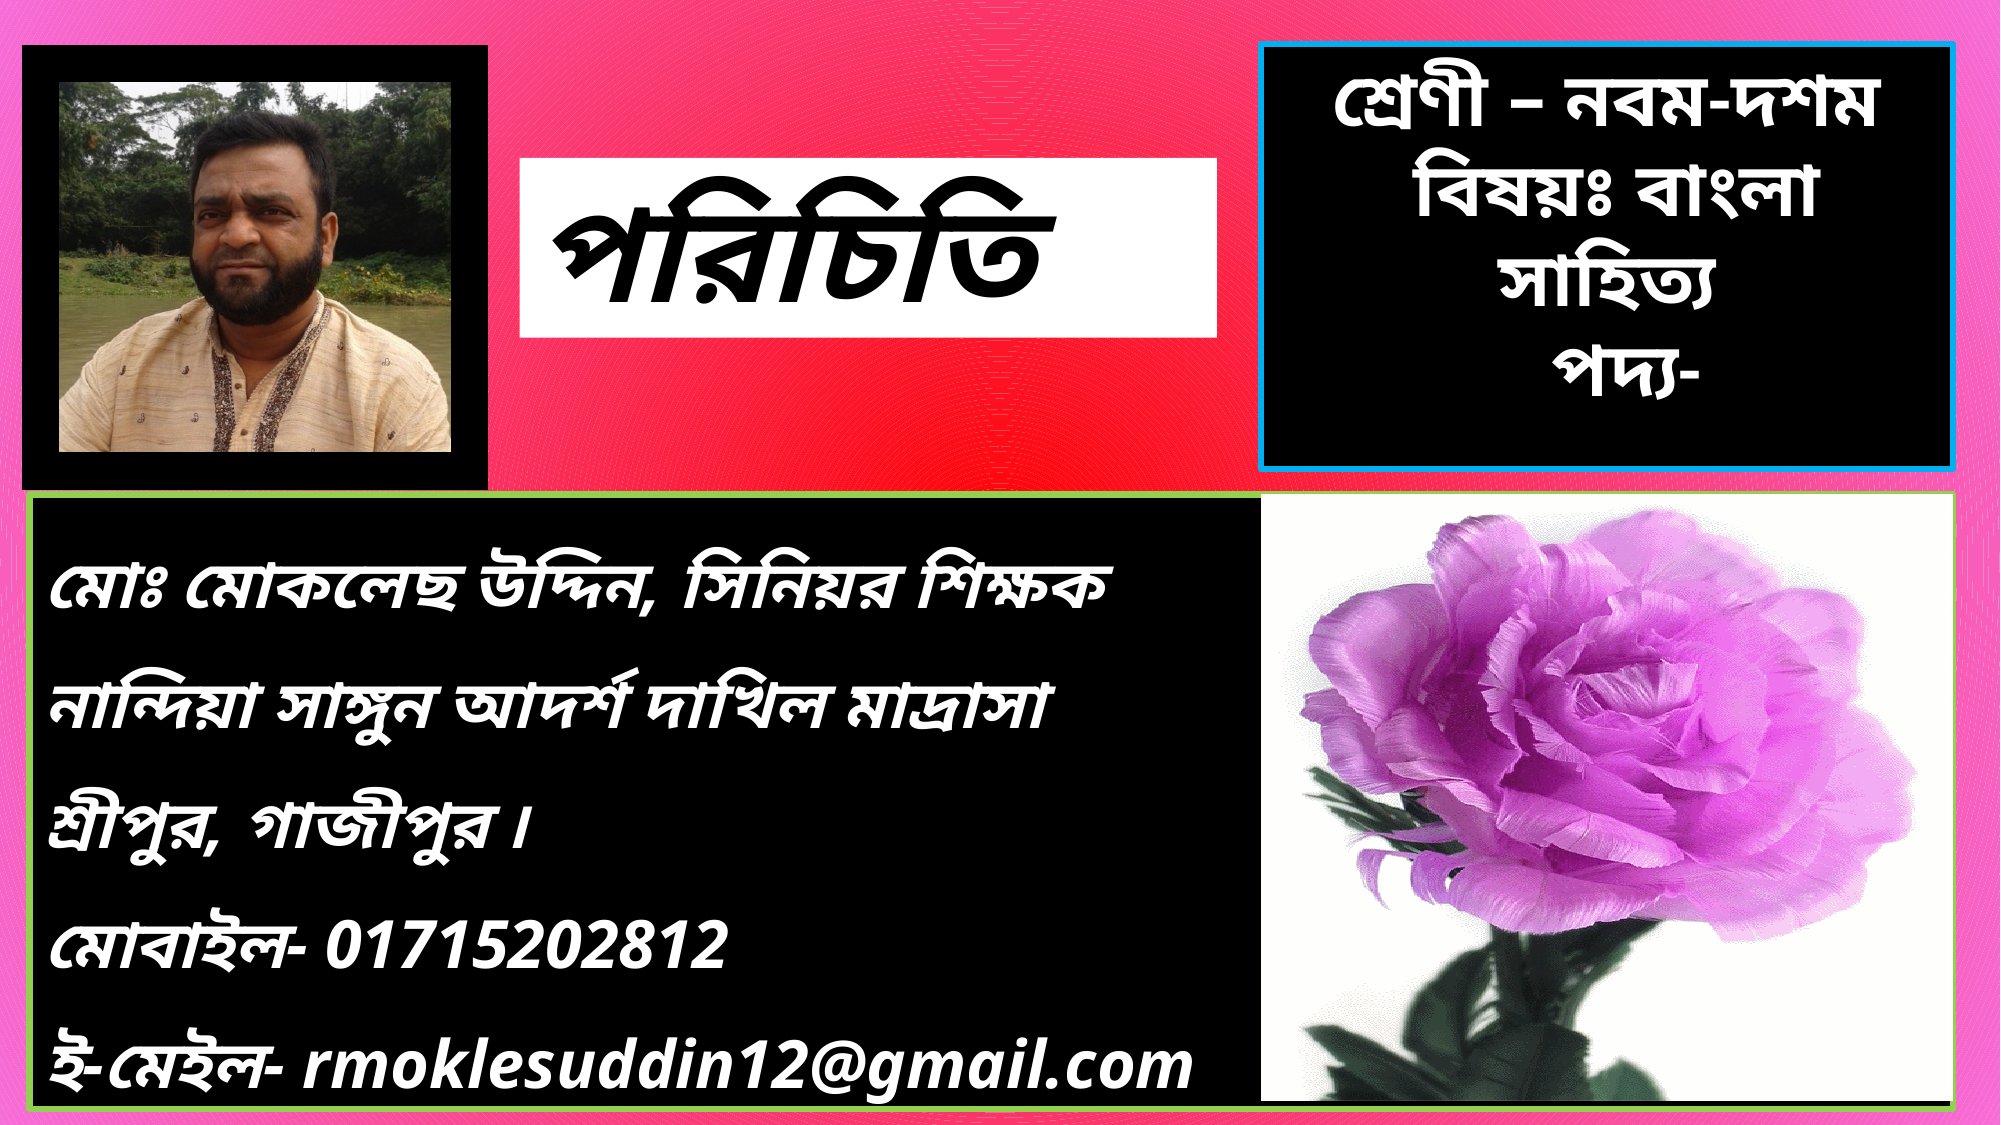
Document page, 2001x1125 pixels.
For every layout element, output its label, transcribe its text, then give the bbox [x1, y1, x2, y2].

picture [1261, 494, 1953, 1101]
text_box মোঃ মোকলেছ উদ্দিন, সিনিয়র শিক্ষক নান্দিয়া সাঙ্গুন আদর্শ দাখিল মাদ্রাসা শ্রীপুর, গাজীপুর ৷ মোবাইল- 01715202812 ই-মেইল- rmoklesuddin12@gmail.com [29, 494, 1953, 1109]
picture [59, 82, 451, 453]
text_box শ্রেণী – নবম-দশম বিষয়ঃ বাংলা সাহিত্য পদ্য- [1261, 44, 1953, 469]
text_box পরিচিতি [519, 157, 1217, 338]
